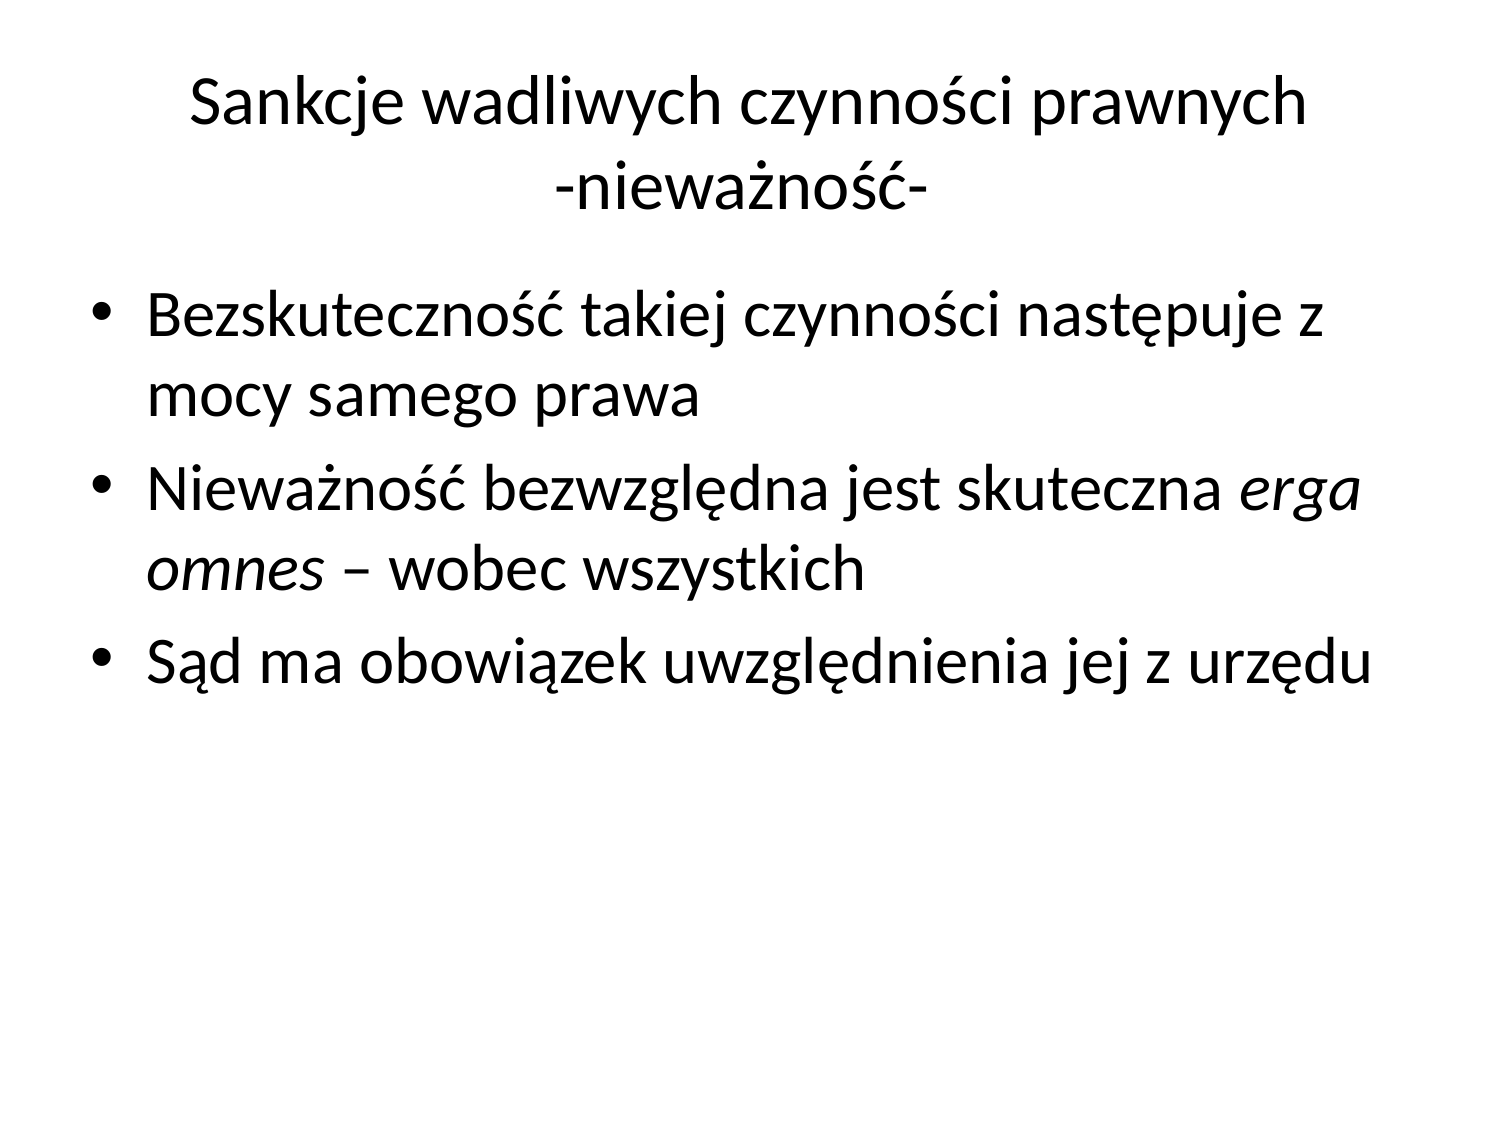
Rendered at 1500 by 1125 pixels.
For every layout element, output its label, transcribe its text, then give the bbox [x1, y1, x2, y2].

list Bezskuteczność takiej czynności następuje z mocy samego prawa Nieważność bezwzględna jest skuteczna erga omnes – wobec wszystkich Sąd ma obowiązek uwzględnienia jej z urzędu [75, 262, 1425, 1005]
title Sankcje wadliwych czynności prawnych -nieważność- [75, 45, 1425, 233]
